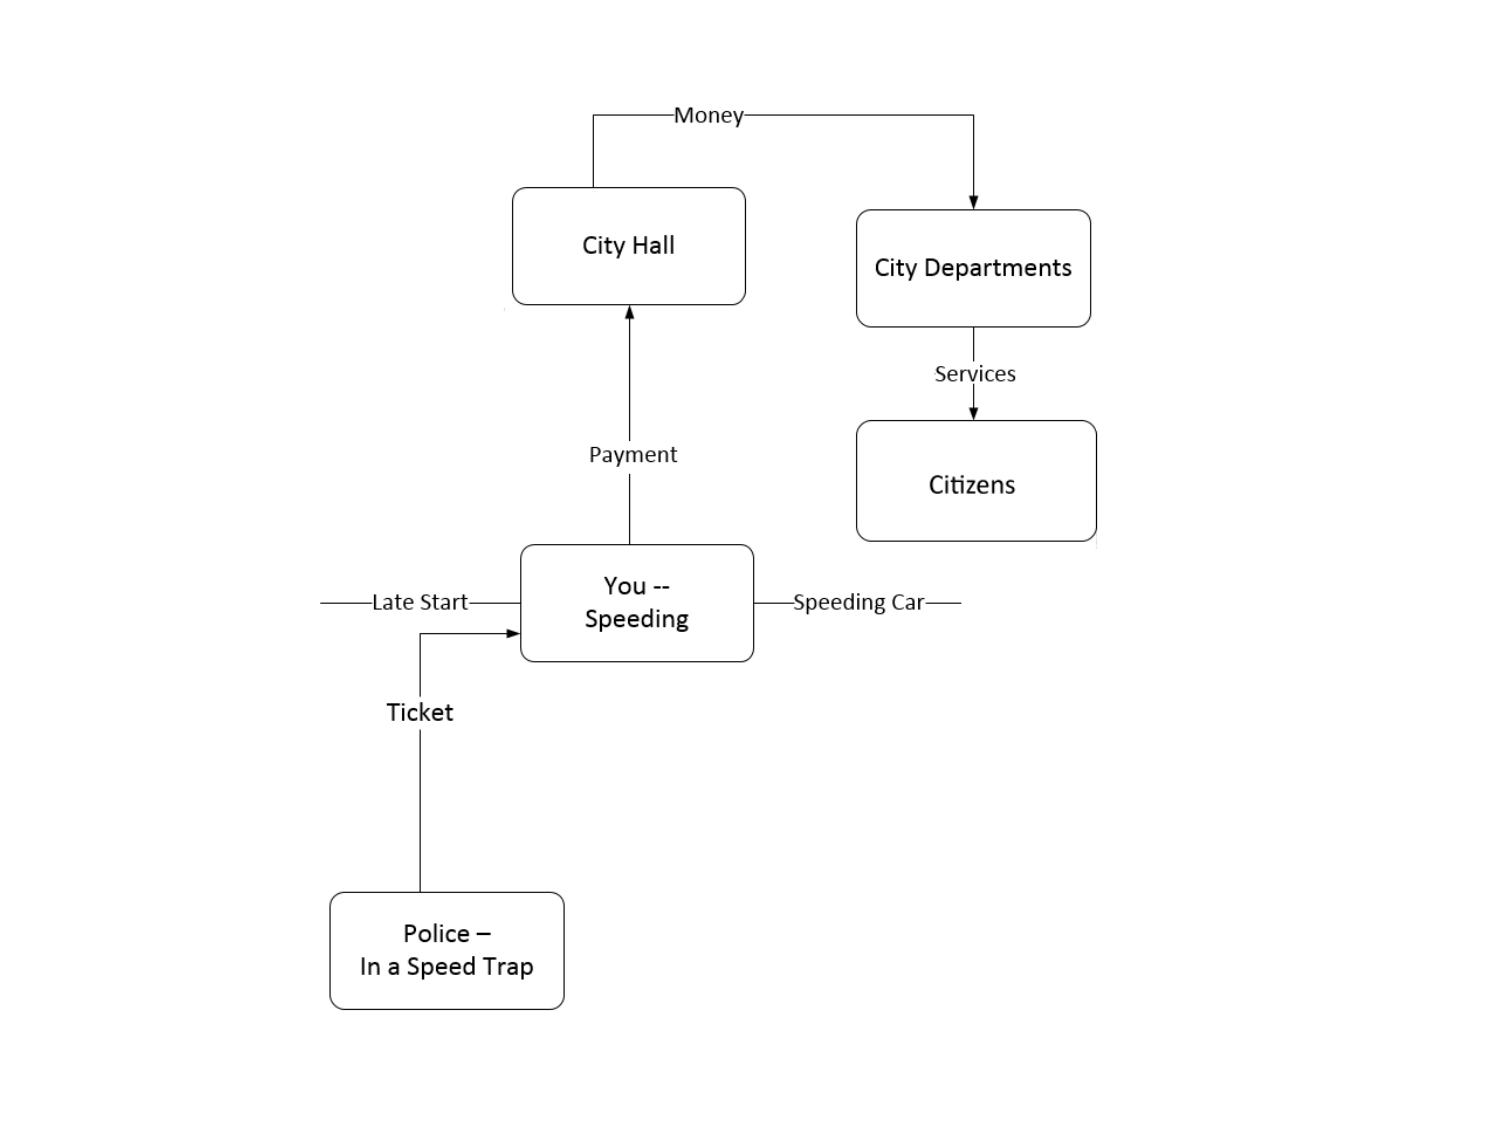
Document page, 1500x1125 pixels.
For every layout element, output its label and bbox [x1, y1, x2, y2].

list [312, 49, 1206, 1037]
